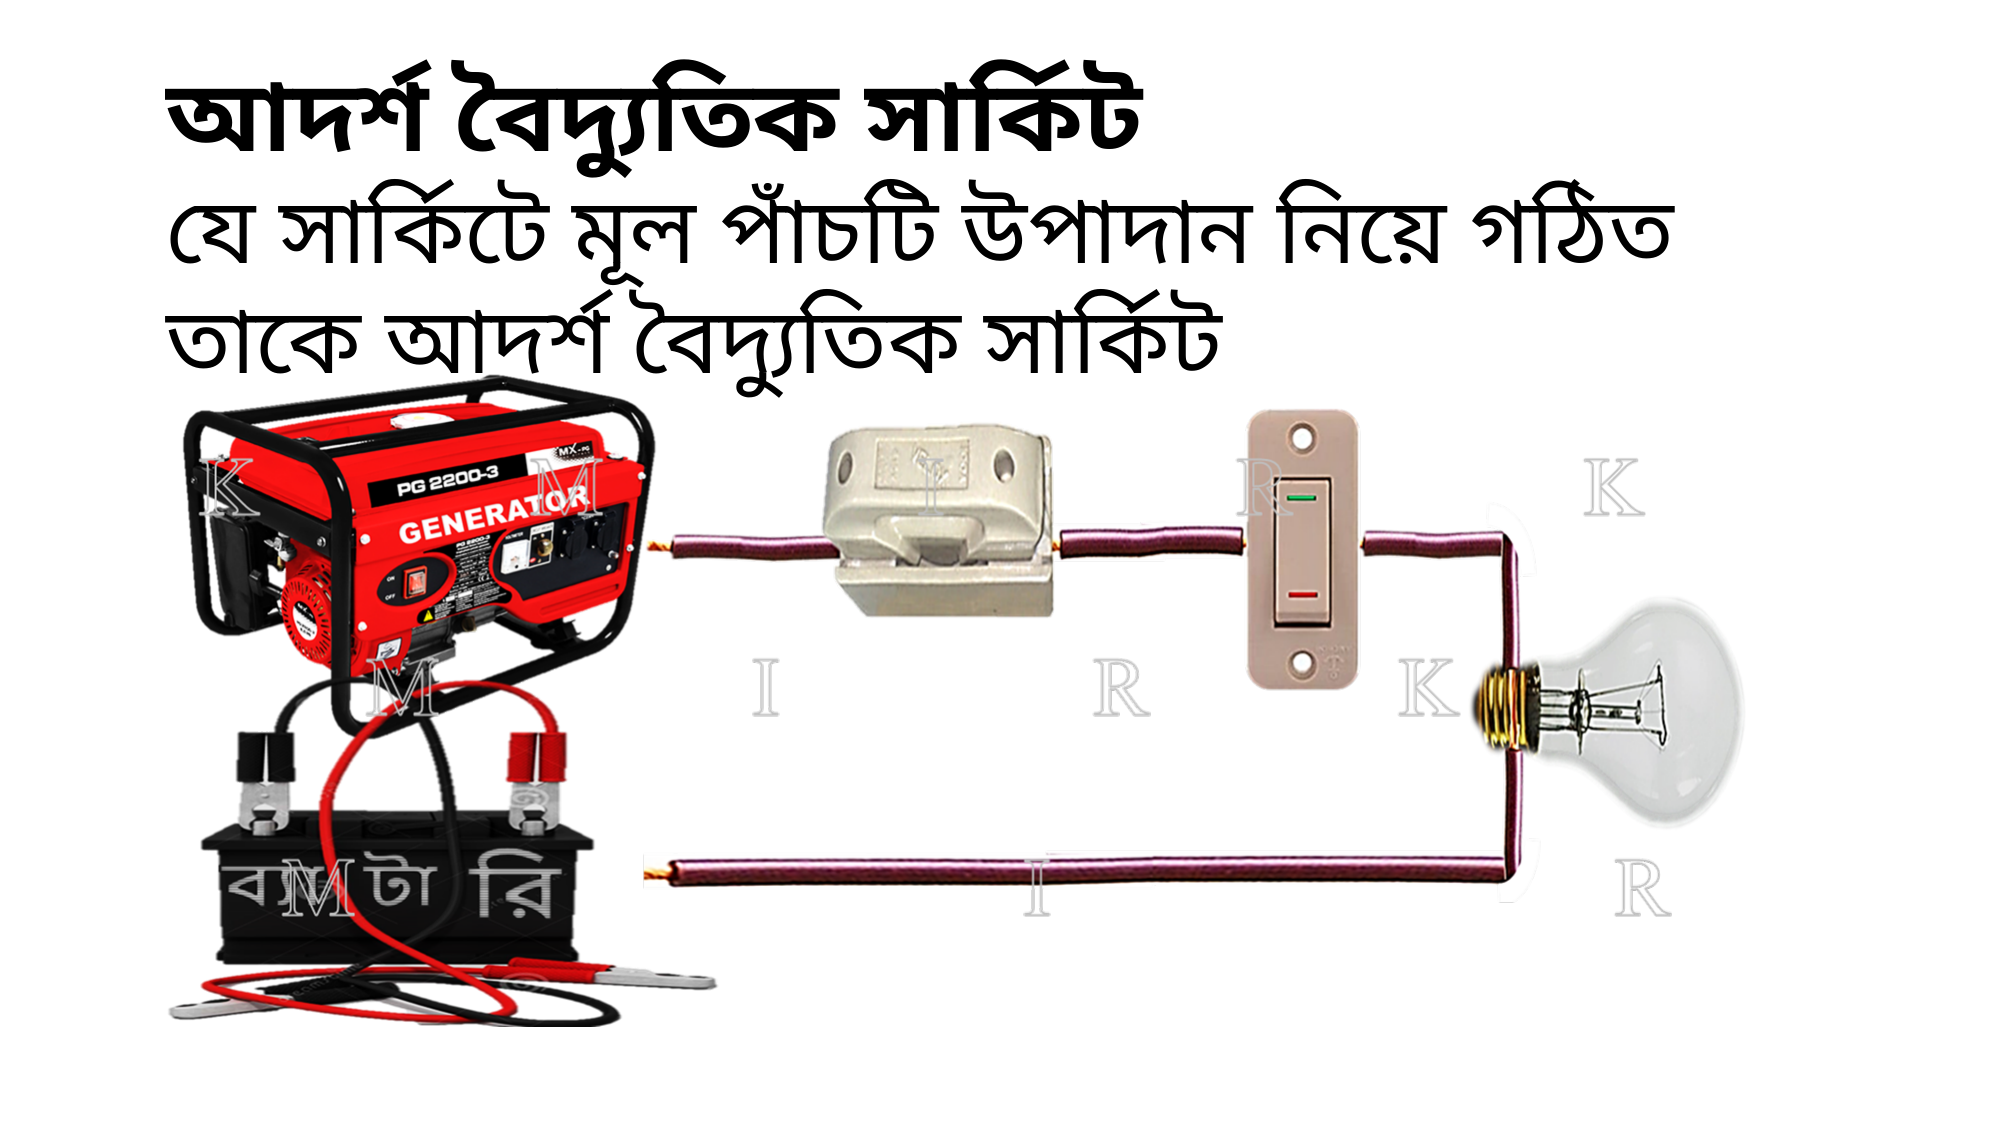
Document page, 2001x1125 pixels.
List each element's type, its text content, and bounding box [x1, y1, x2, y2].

picture [165, 374, 1752, 1027]
text_box আদর্শ বৈদ্যুতিক সার্কিট যে সার্কিটে মূল পাঁচটি উপাদান নিয়ে গঠিত তাকে আদর্শ বৈদ্যুতিক সার্কিট [152, 44, 1739, 509]
